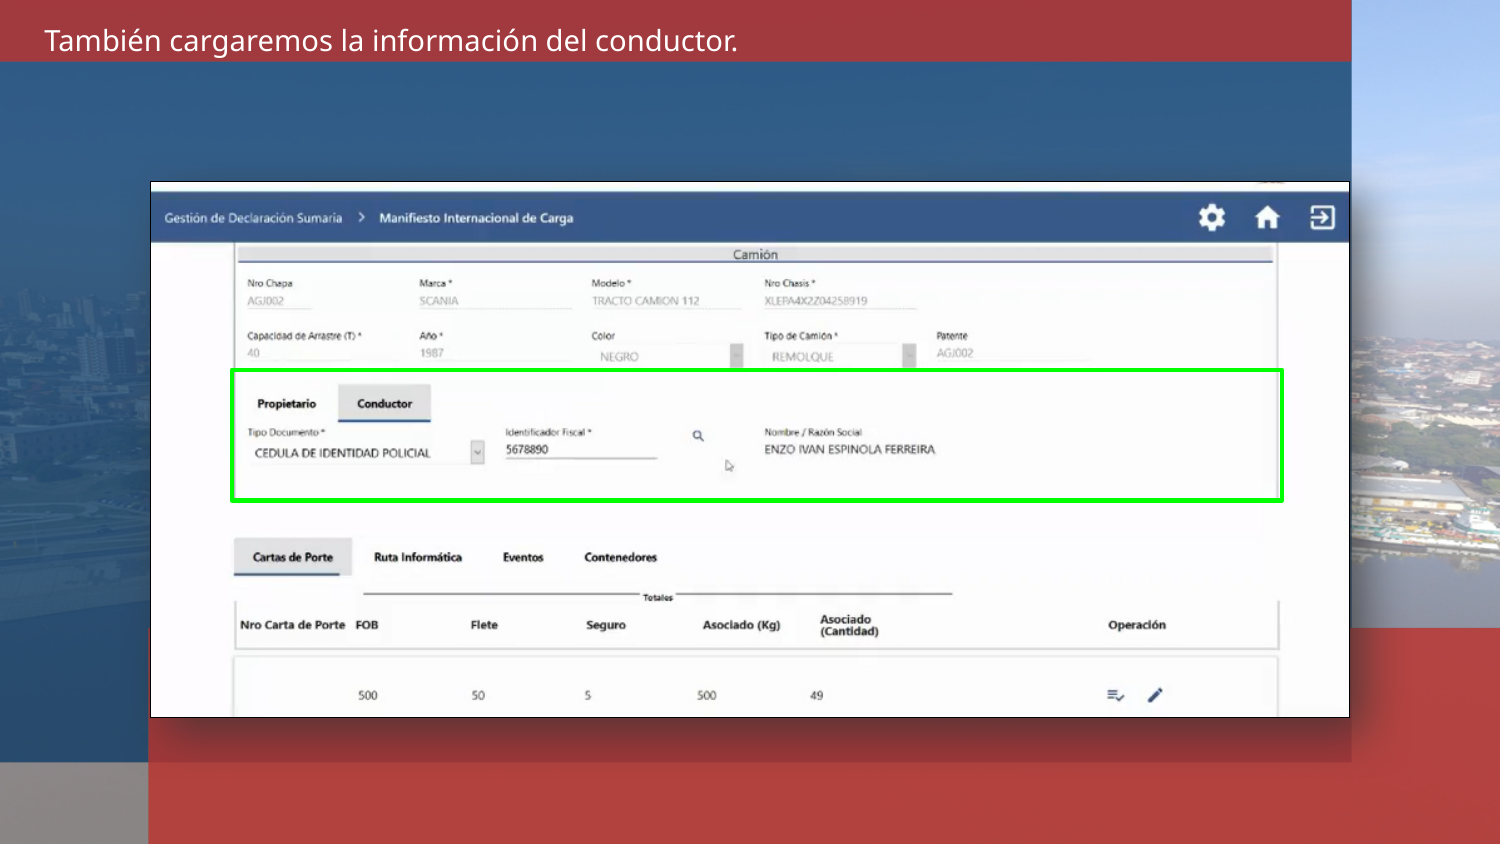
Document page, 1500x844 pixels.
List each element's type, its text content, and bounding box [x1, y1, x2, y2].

subtitle También cargaremos la información del conductor. [29, 8, 1352, 71]
text_box [146, 626, 1500, 844]
text_box [0, 0, 1354, 64]
picture [150, 181, 1350, 718]
